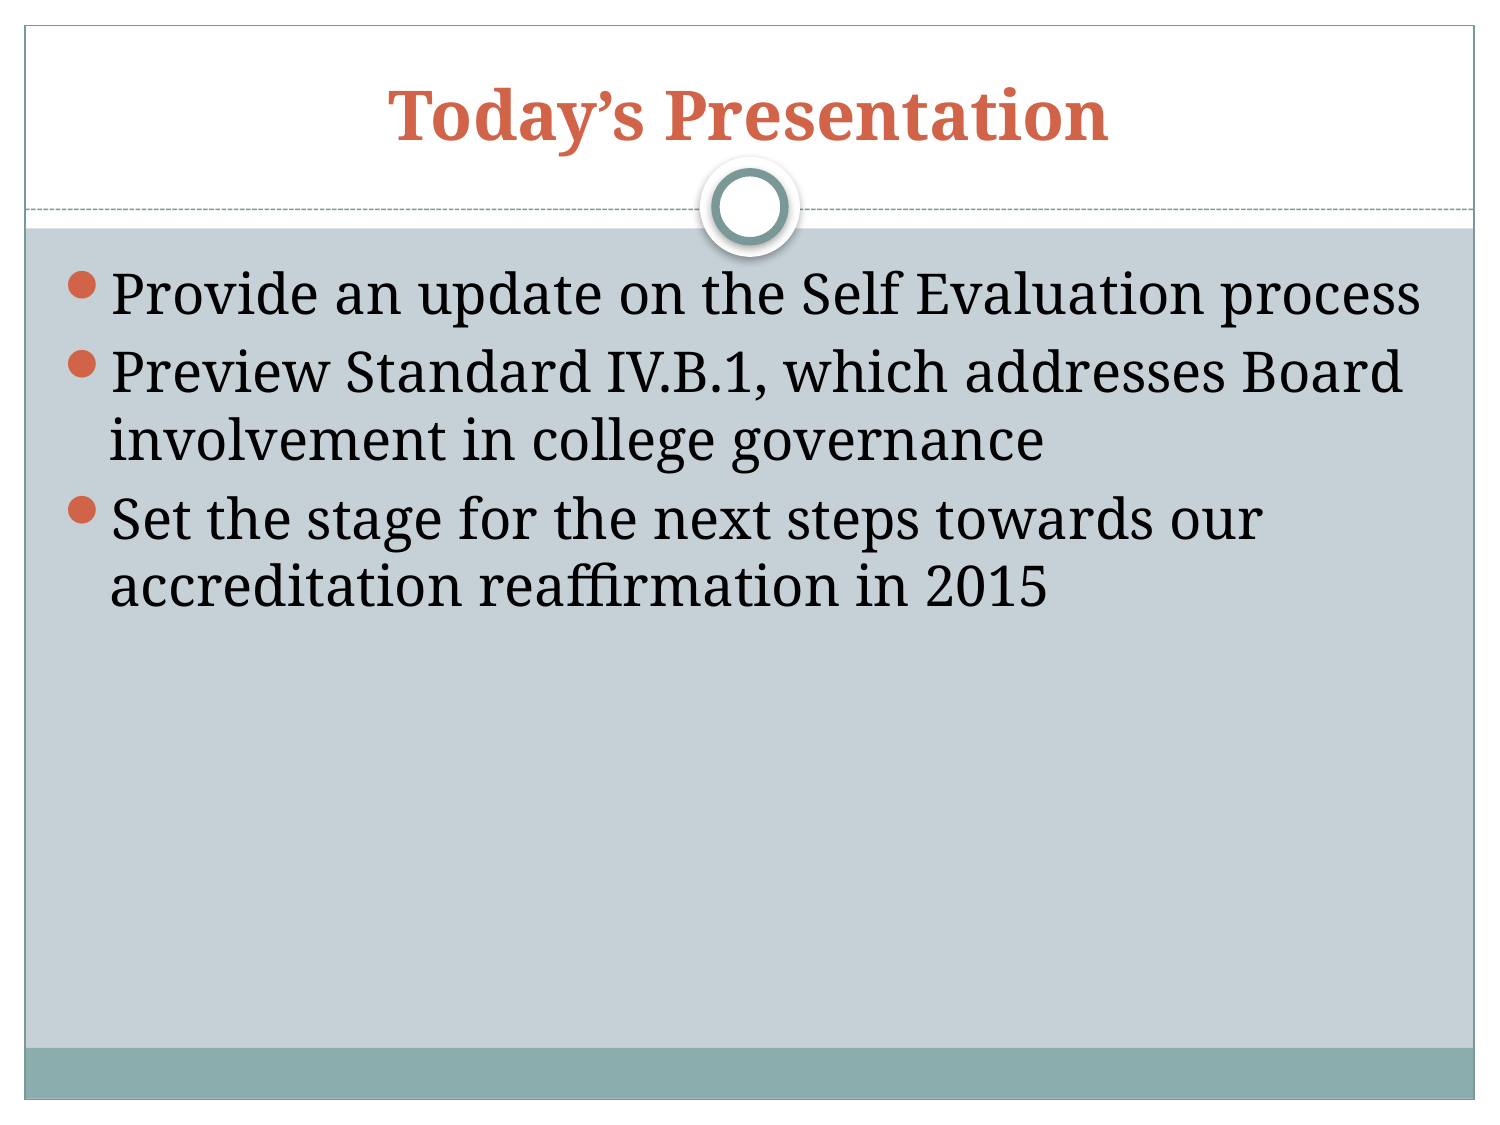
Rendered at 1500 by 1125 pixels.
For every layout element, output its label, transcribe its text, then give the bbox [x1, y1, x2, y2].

title Today’s Presentation [49, 37, 1450, 162]
list Provide an update on the Self Evaluation process Preview Standard IV.B.1, which addresses Board involvement in college governance Set the stage for the next steps towards our accreditation reaffirmation in 2015 [49, 250, 1445, 1001]
